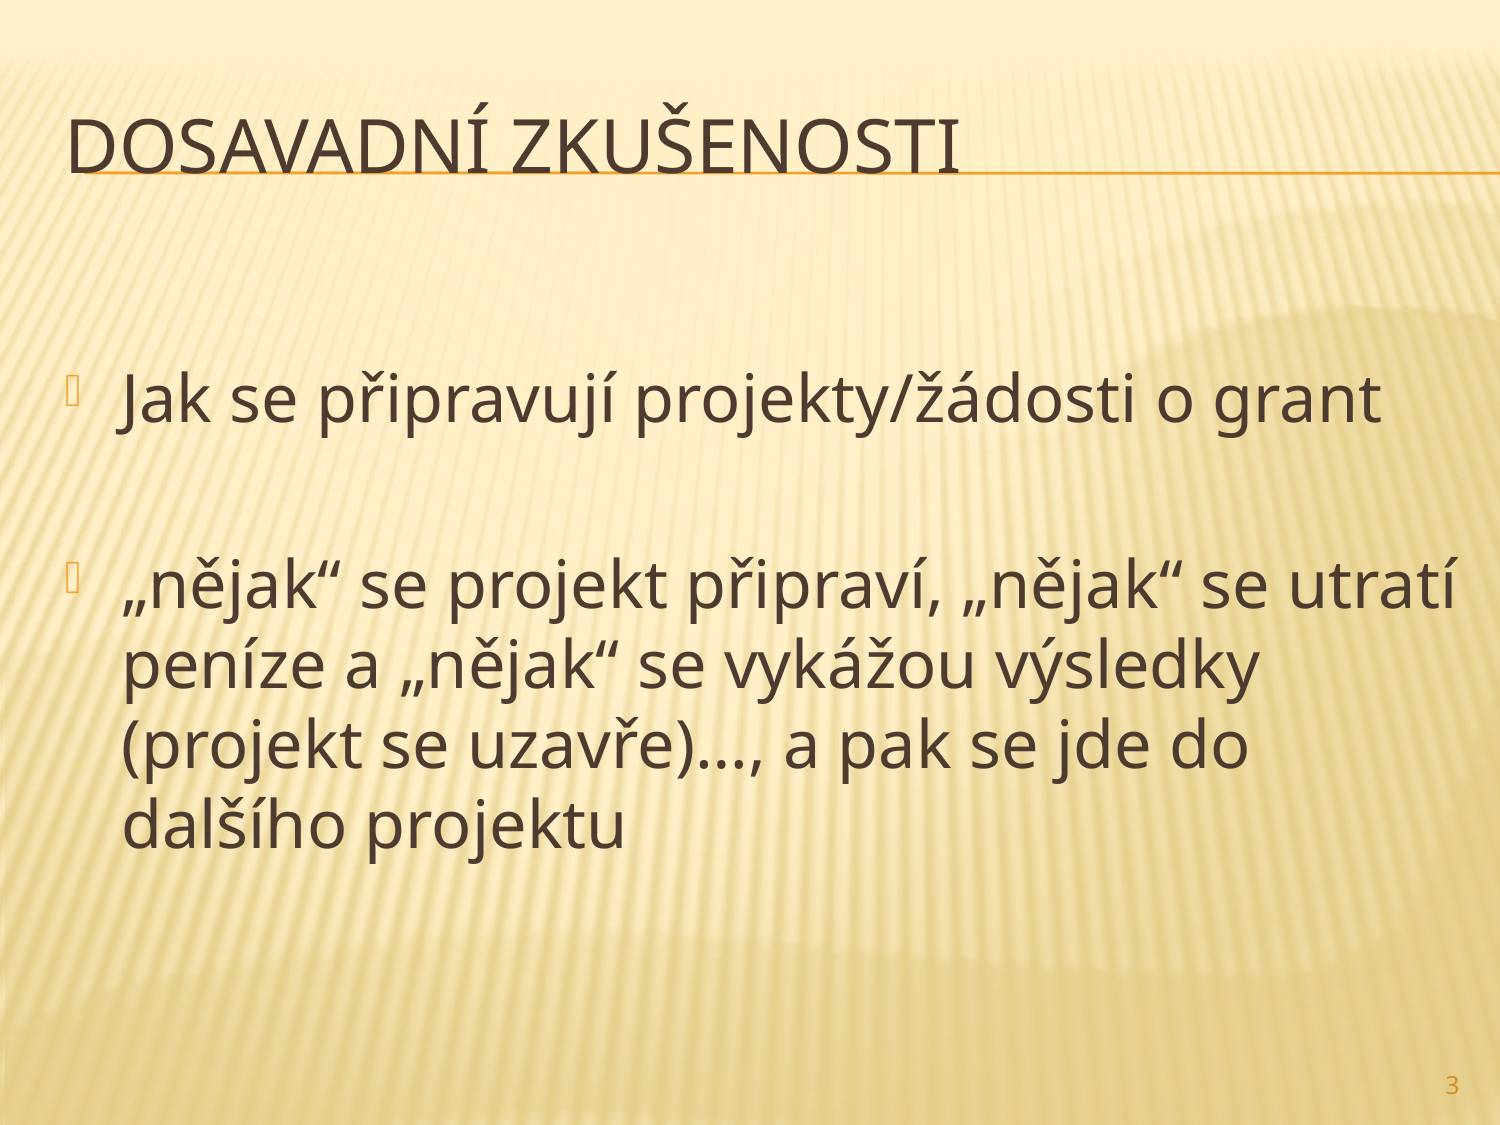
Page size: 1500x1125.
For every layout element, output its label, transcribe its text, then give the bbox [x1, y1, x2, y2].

title Dosavadní zkušenosti [50, 75, 1475, 213]
slide_number 3 [1350, 1061, 1475, 1103]
list Jak se připravují projekty/žádosti o grant „nějak“ se projekt připraví, „nějak“ se utratí peníze a „nějak“ se vykážou výsledky (projekt se uzavře)…, a pak se jde do dalšího projektu [50, 254, 1475, 998]
